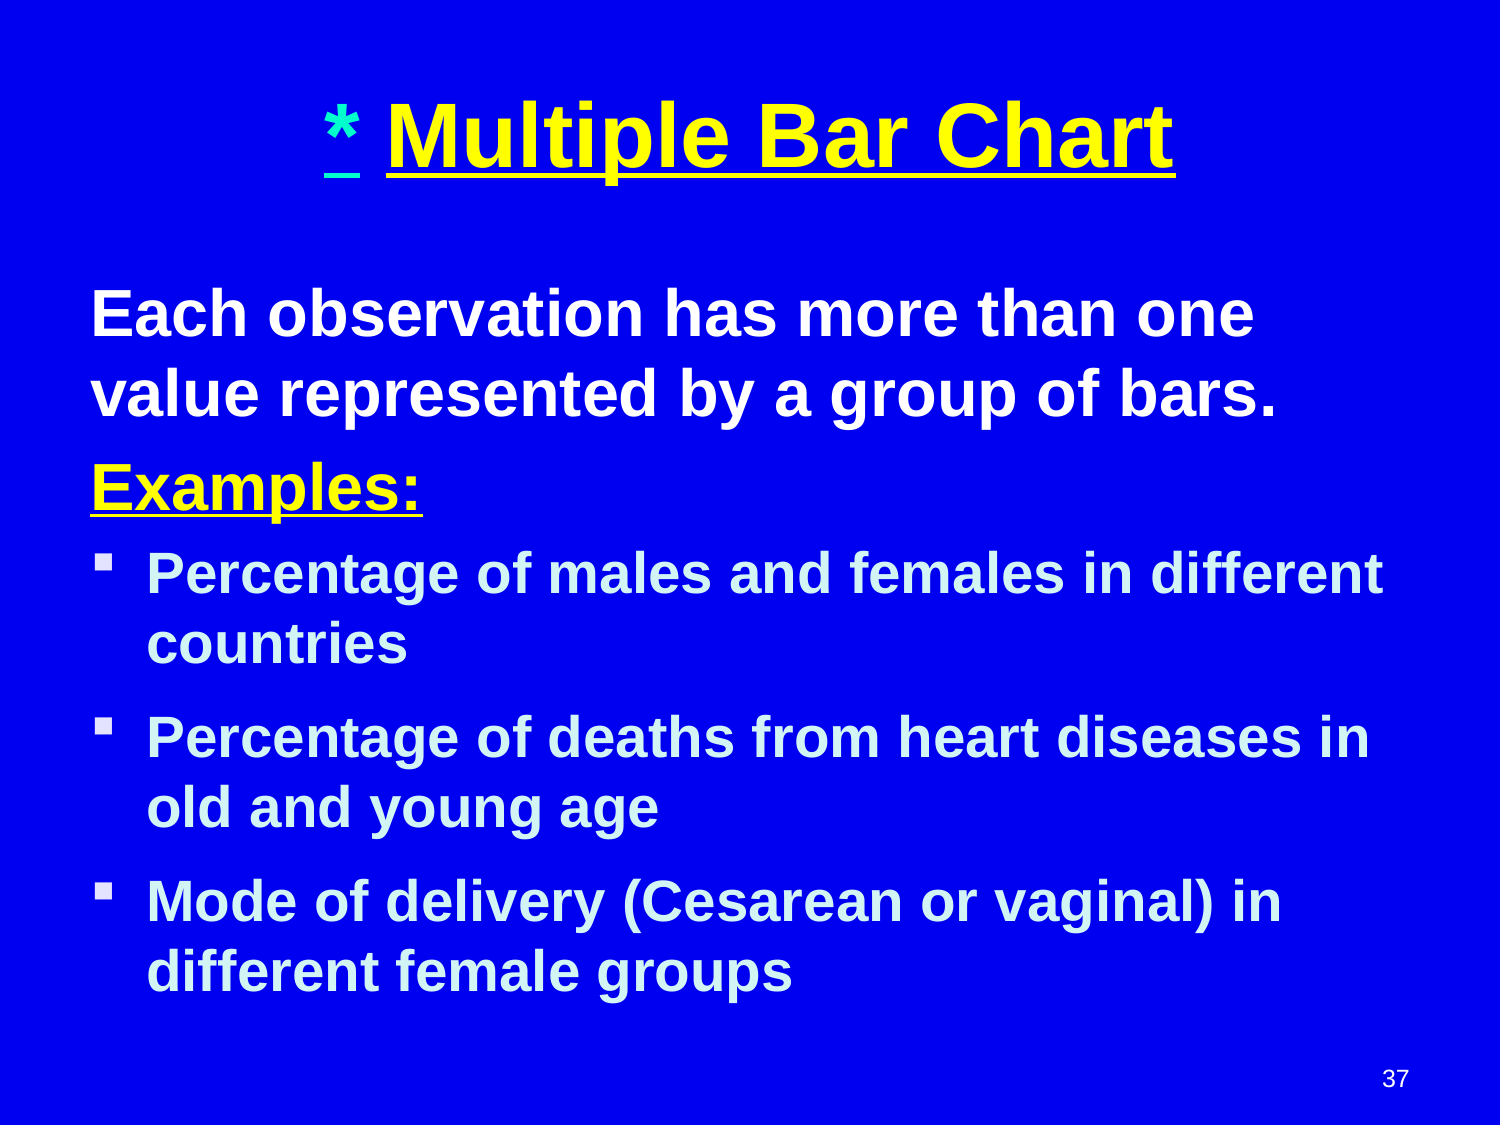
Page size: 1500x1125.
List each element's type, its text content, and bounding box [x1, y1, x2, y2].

list Each observation has more than one value represented by a group of bars. Examples: Percentage of males and females in different countries Percentage of deaths from heart diseases in old and young age Mode of delivery (Cesarean or vaginal) in different female groups [74, 262, 1426, 1083]
title Multiple Bar Chart * [74, 37, 1426, 226]
slide_number 37 [1074, 1024, 1426, 1101]
